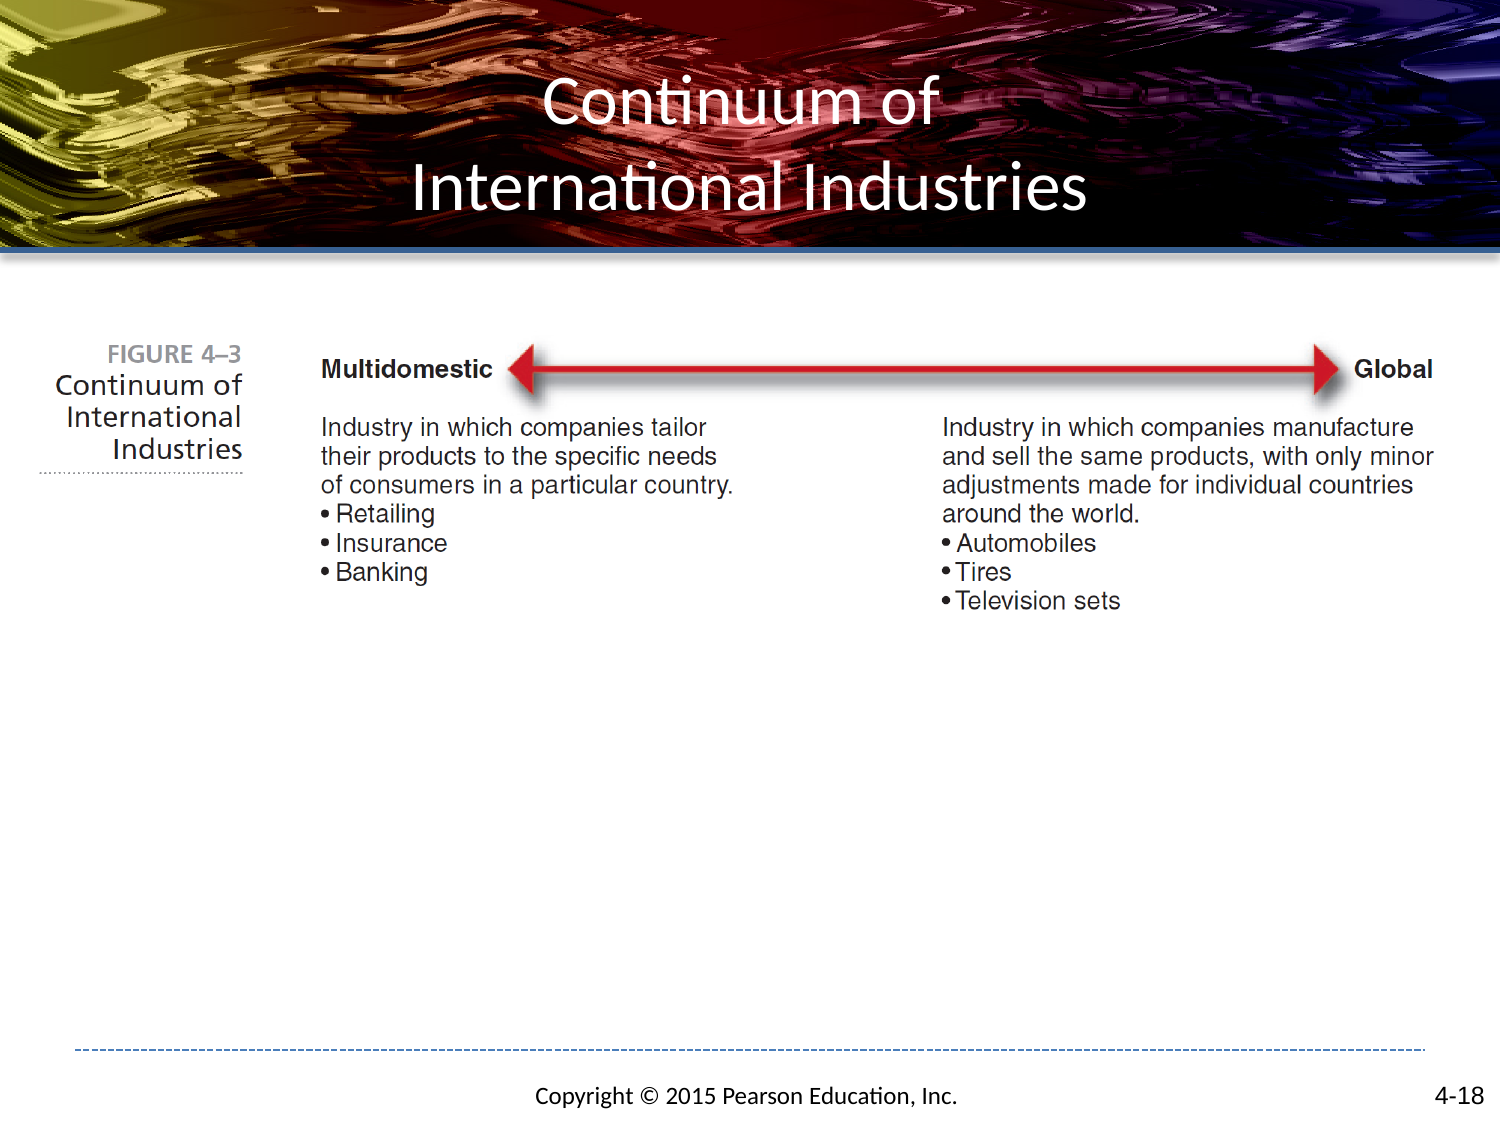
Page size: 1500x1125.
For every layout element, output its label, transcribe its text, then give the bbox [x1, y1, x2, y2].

footer Copyright © 2015 Pearson Education, Inc. [506, 1065, 994, 1125]
title Continuum of International Industries [75, 45, 1425, 233]
slide_number 4-18 [1149, 1064, 1500, 1125]
picture [0, 0, 1500, 247]
picture [37, 324, 1476, 640]
